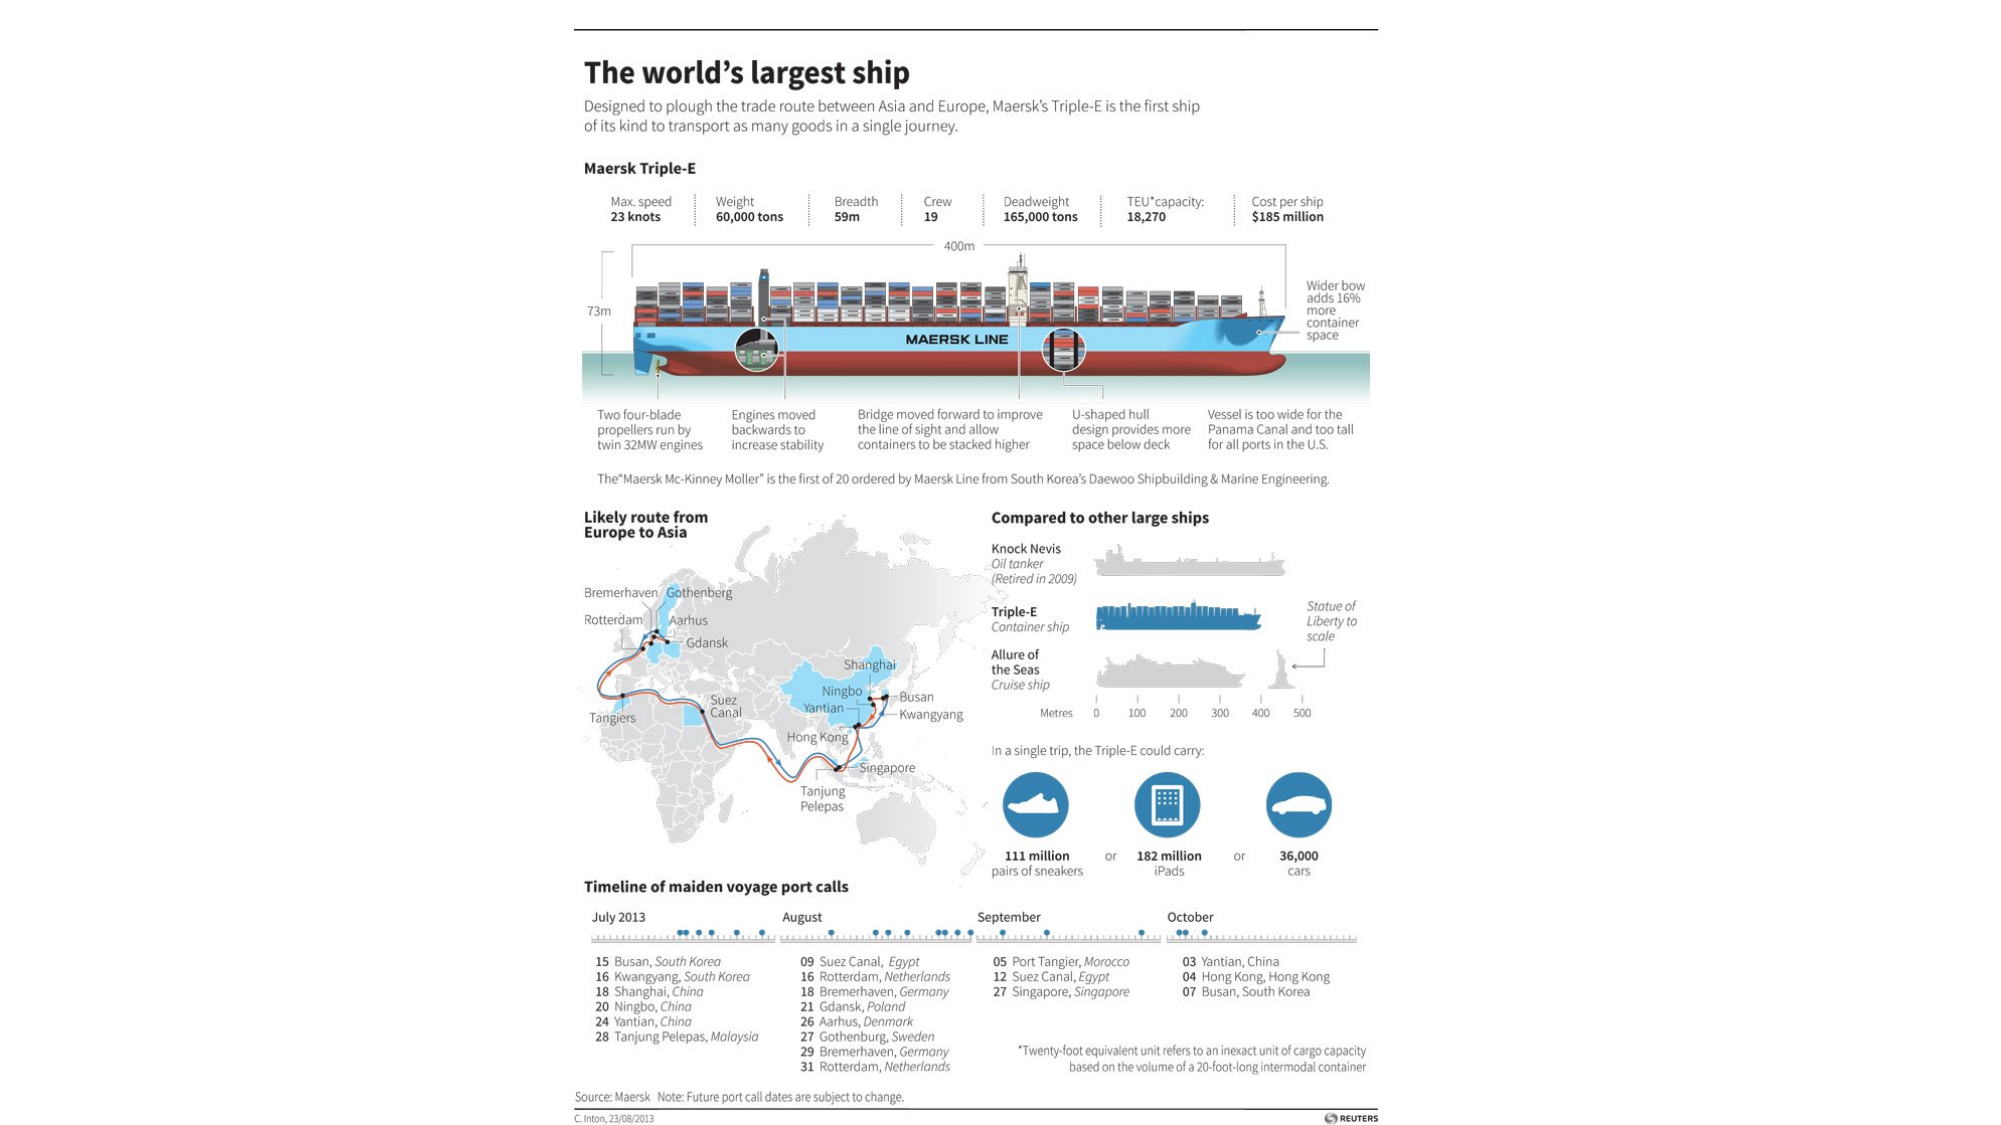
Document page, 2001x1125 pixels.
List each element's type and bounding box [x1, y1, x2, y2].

picture [574, 29, 1379, 1125]
